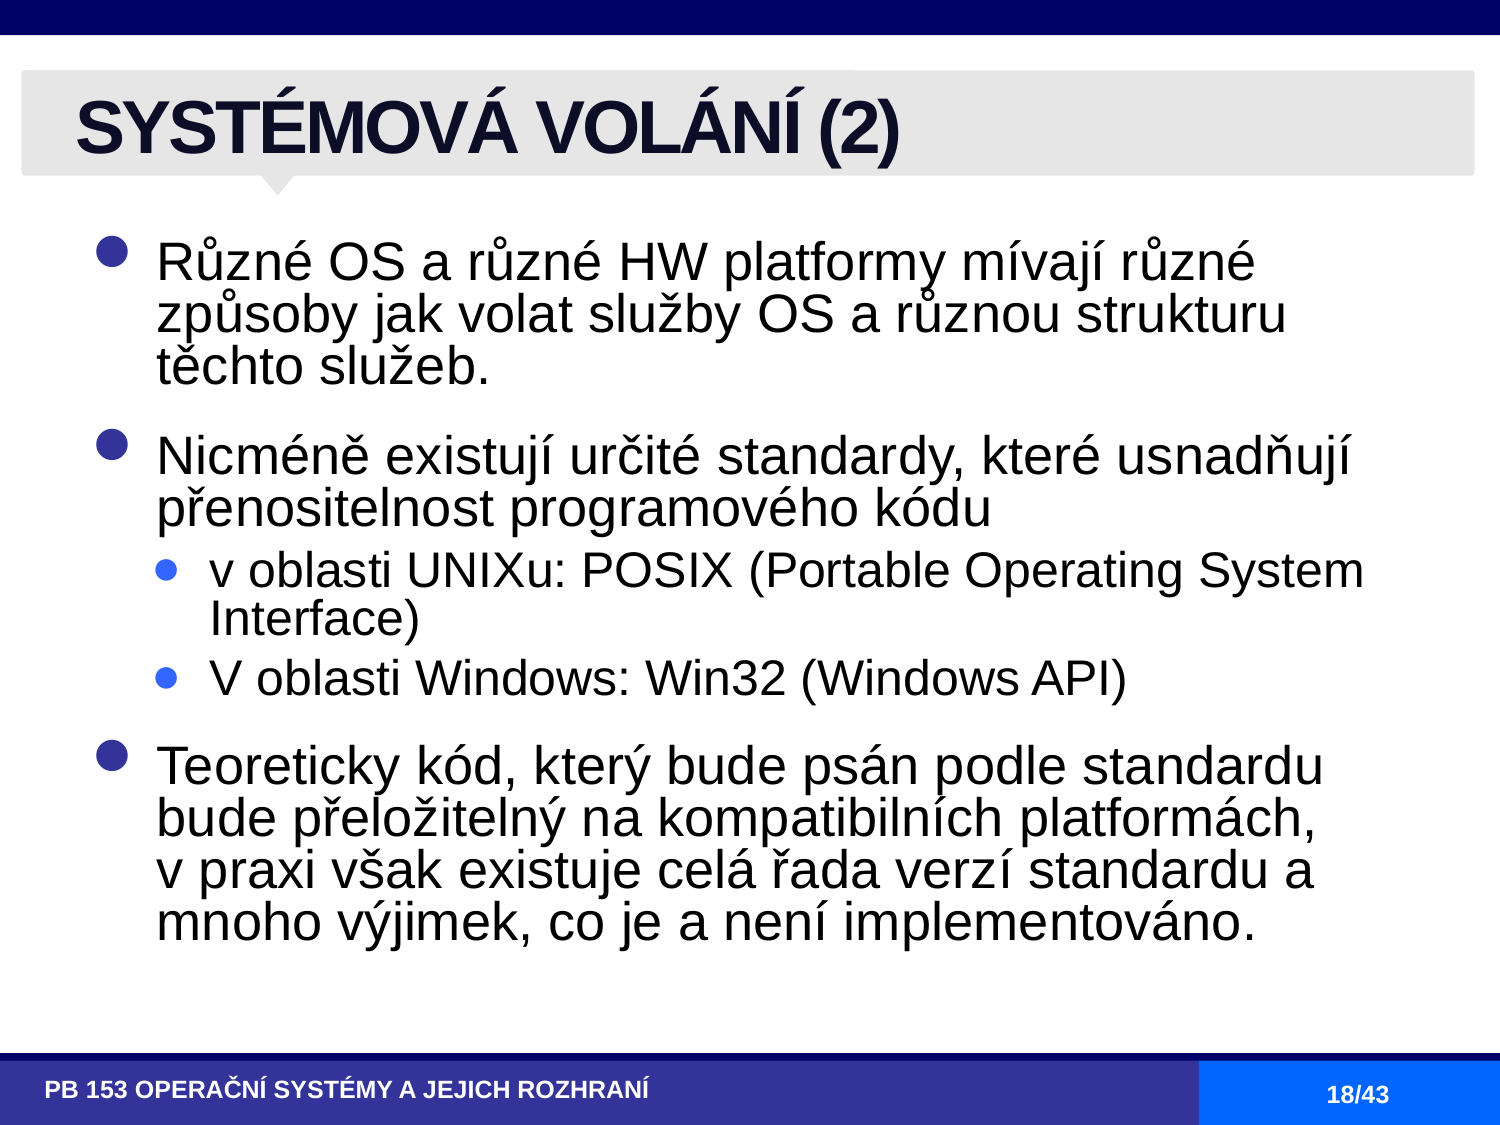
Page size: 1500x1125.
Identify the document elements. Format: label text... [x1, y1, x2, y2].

list Různé OS a různé HW platformy mívají různé způsoby jak volat služby OS a různou strukturu těchto služeb. Nicméně existují určité standardy, které usnadňují přenositelnost programového kódu v oblasti UNIXu: POSIX (Portable Operating System Interface) V oblasti Windows: Win32 (Windows API) Teoreticky kód, který bude psán podle standardu bude přeložitelný na kompatibilních platformách, v praxi však existuje celá řada verzí standardu a mnoho výjimek, co je a není implementováno. [76, 231, 1460, 1024]
title SYSTÉMOVÁ VOLÁNÍ (2) [74, 44, 1471, 209]
footer PB 153 OPERAČNÍ SYSTÉMY A JEJICH ROZHRANÍ [29, 1065, 1200, 1125]
